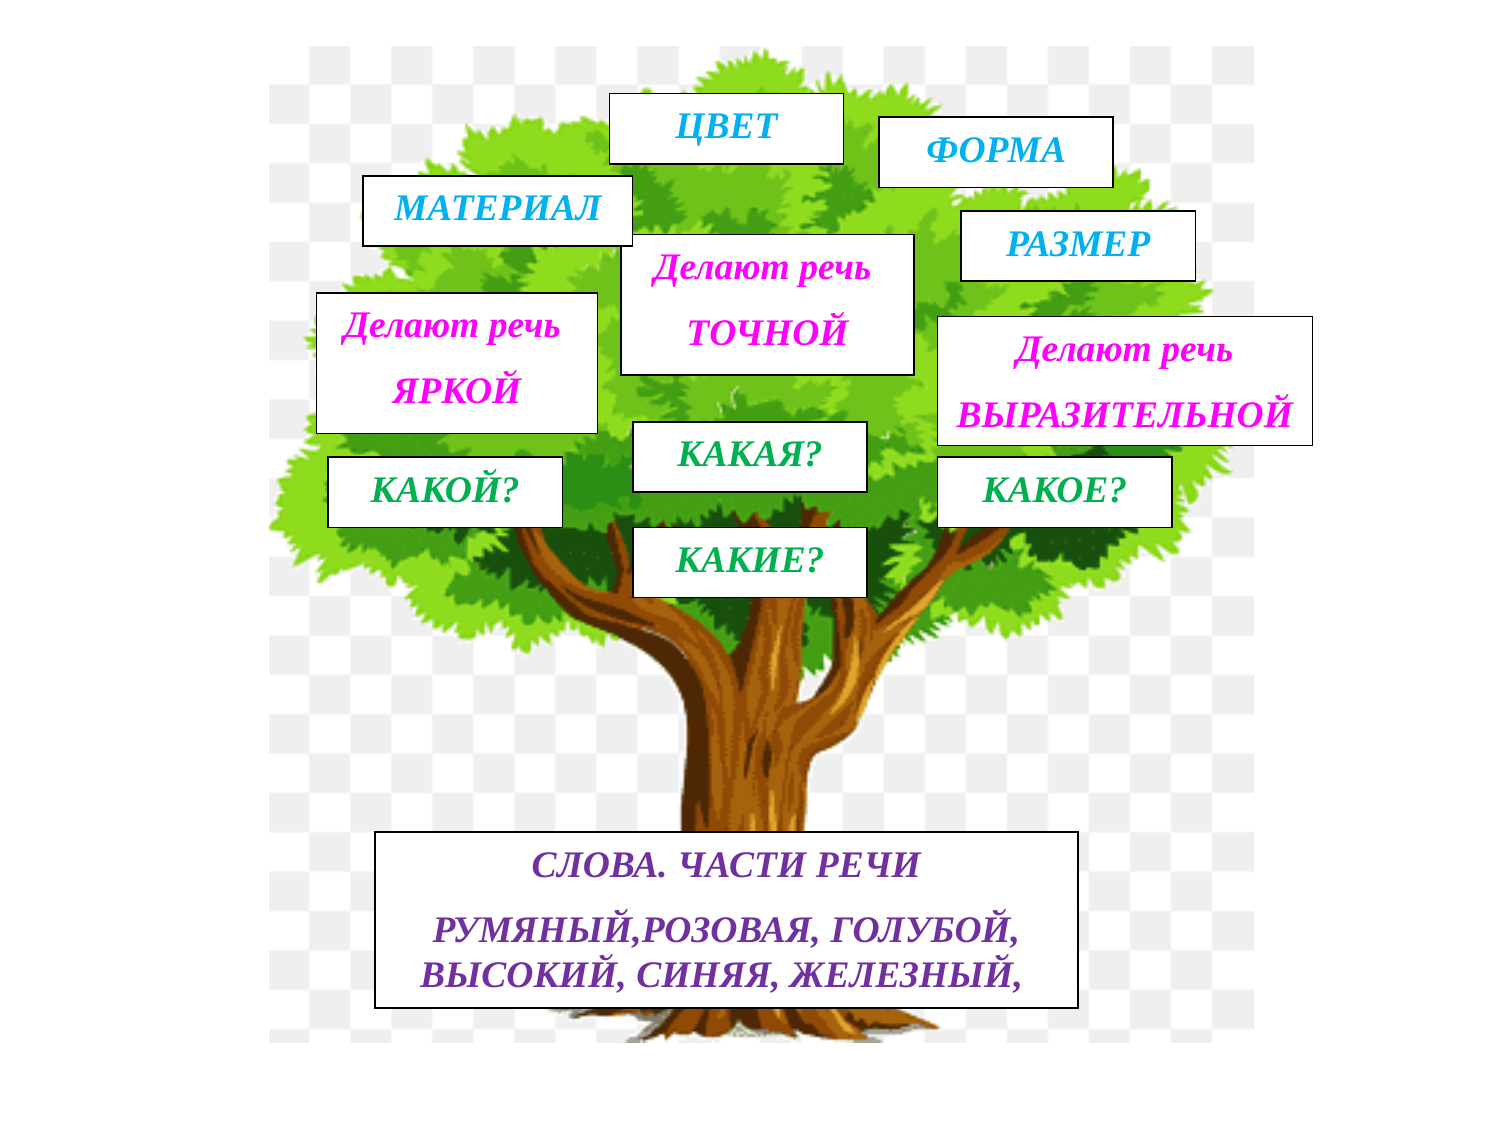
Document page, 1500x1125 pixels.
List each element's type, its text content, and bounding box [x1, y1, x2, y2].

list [269, 46, 1255, 1044]
text_box Делают речь ВЫРАЗИТЕЛЬНОЙ [1260, 316, 1313, 446]
